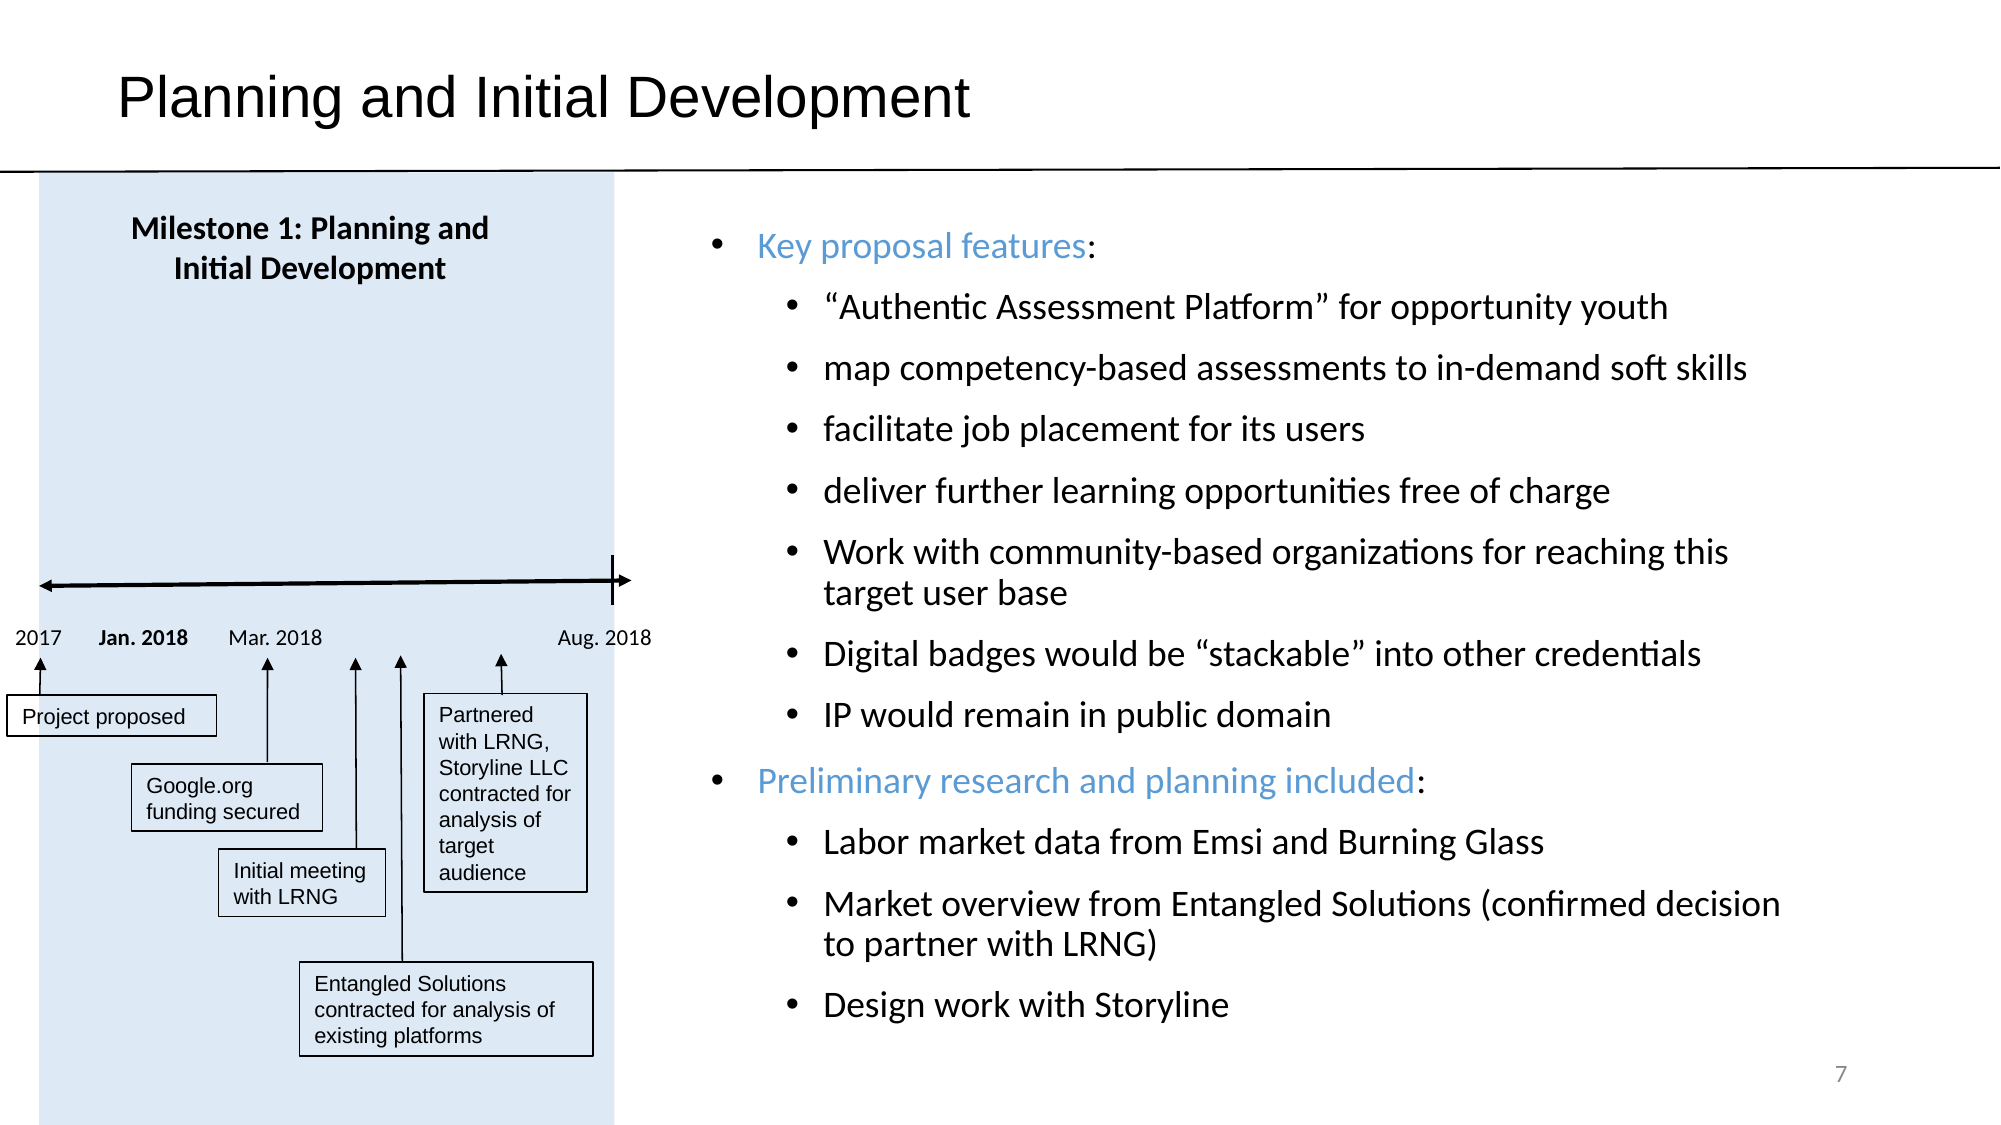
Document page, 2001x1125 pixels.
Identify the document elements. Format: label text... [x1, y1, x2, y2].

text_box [38, 580, 608, 587]
slide_number 7 [1412, 1042, 1863, 1103]
text_box [39, 183, 615, 578]
text_box Aug. 2018 [542, 615, 695, 658]
text_box Key proposal features: “Authentic Assessment Platform” for opportunity youth map competency-based assessments to in-demand soft skills facilitate job placement for its users deliver further learning opportunities free of charge Work with community-based organizations for reaching this target user base Digital badges would be “stackable” into other credentials IP would remain in public domain Preliminary research and planning included: Labor market data from Emsi and Burning Glass Market overview from Entangled Solutions (confirmed decision to partner with LRNG) Design work with Storyline [695, 213, 1838, 1098]
text_box [39, 593, 615, 1125]
text_box Mar. 2018 [236, 615, 365, 658]
text_box Milestone 1: Planning and Initial Development [102, 199, 519, 309]
text_box Jan. 2018 [83, 615, 236, 658]
text_box Google.org funding secured [131, 763, 323, 832]
text_box Entangled Solutions contracted for analysis of existing platforms [299, 962, 594, 1056]
text_box 2017 [0, 615, 83, 658]
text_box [616, 580, 632, 587]
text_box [0, 167, 2000, 172]
text_box Partnered with LRNG, Storyline LLC contracted for analysis of target audience [424, 693, 588, 893]
text_box Planning and Initial Development [102, 51, 1921, 137]
text_box Project proposed [7, 694, 217, 737]
text_box Initial meeting with LRNG [218, 848, 386, 917]
